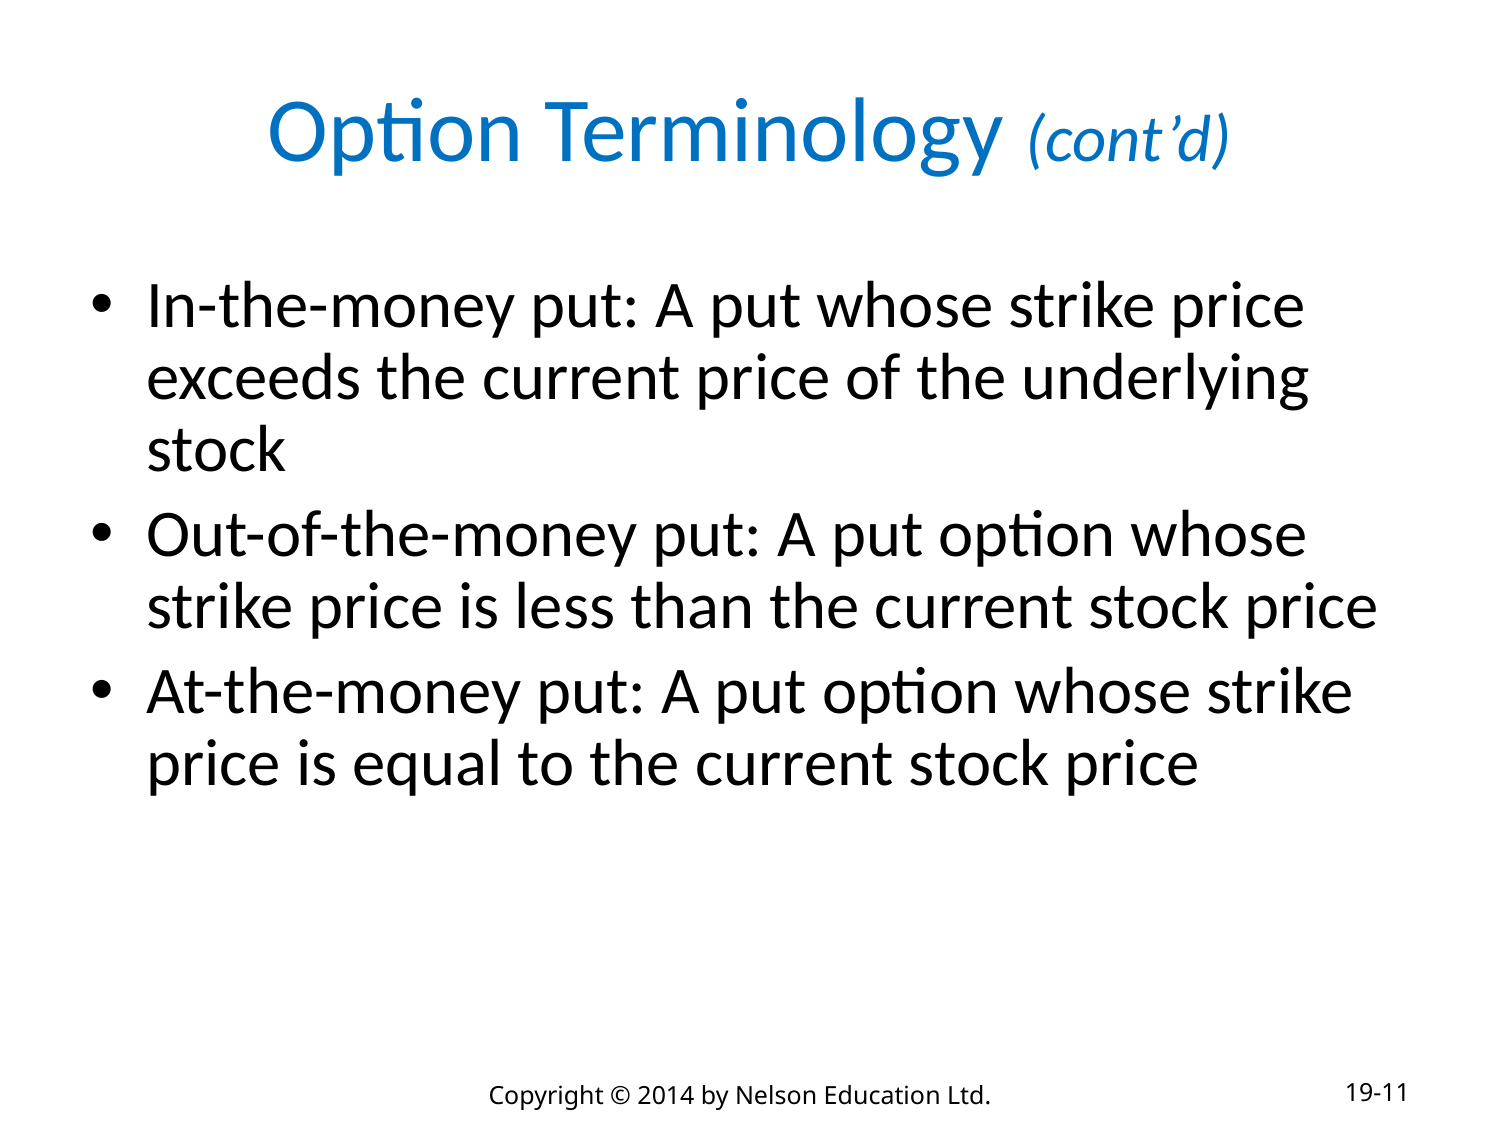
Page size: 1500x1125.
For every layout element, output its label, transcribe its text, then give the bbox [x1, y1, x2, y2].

list In-the-money put: A put whose strike price exceeds the current price of the underlying stock Out-of-the-money put: A put option whose strike price is less than the current stock price At-the-money put: A put option whose strike price is equal to the current stock price [74, 262, 1426, 1006]
title Option Terminology (cont’d) [0, 30, 1500, 219]
slide_number 19-11 [1312, 1063, 1425, 1124]
footer Copyright © 2014 by Nelson Education Ltd. [337, 1065, 1150, 1125]
